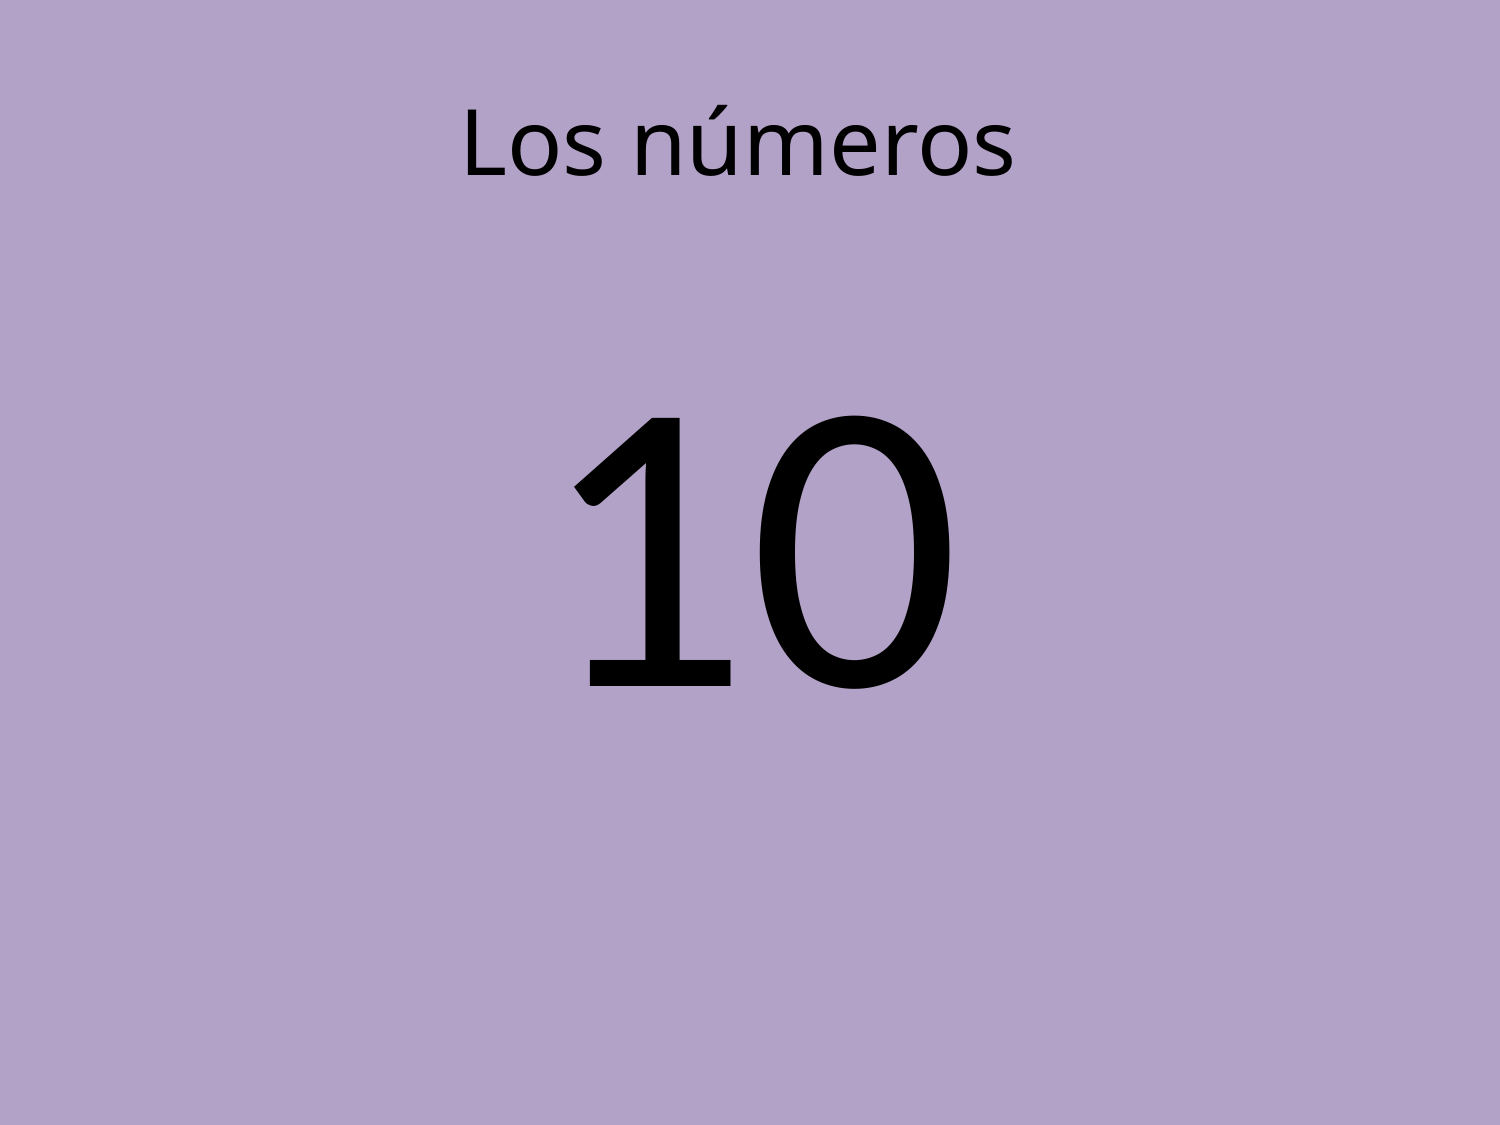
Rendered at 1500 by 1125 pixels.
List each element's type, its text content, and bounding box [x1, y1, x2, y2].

title Los números [75, 45, 1425, 233]
list 10 [75, 262, 1425, 1005]
